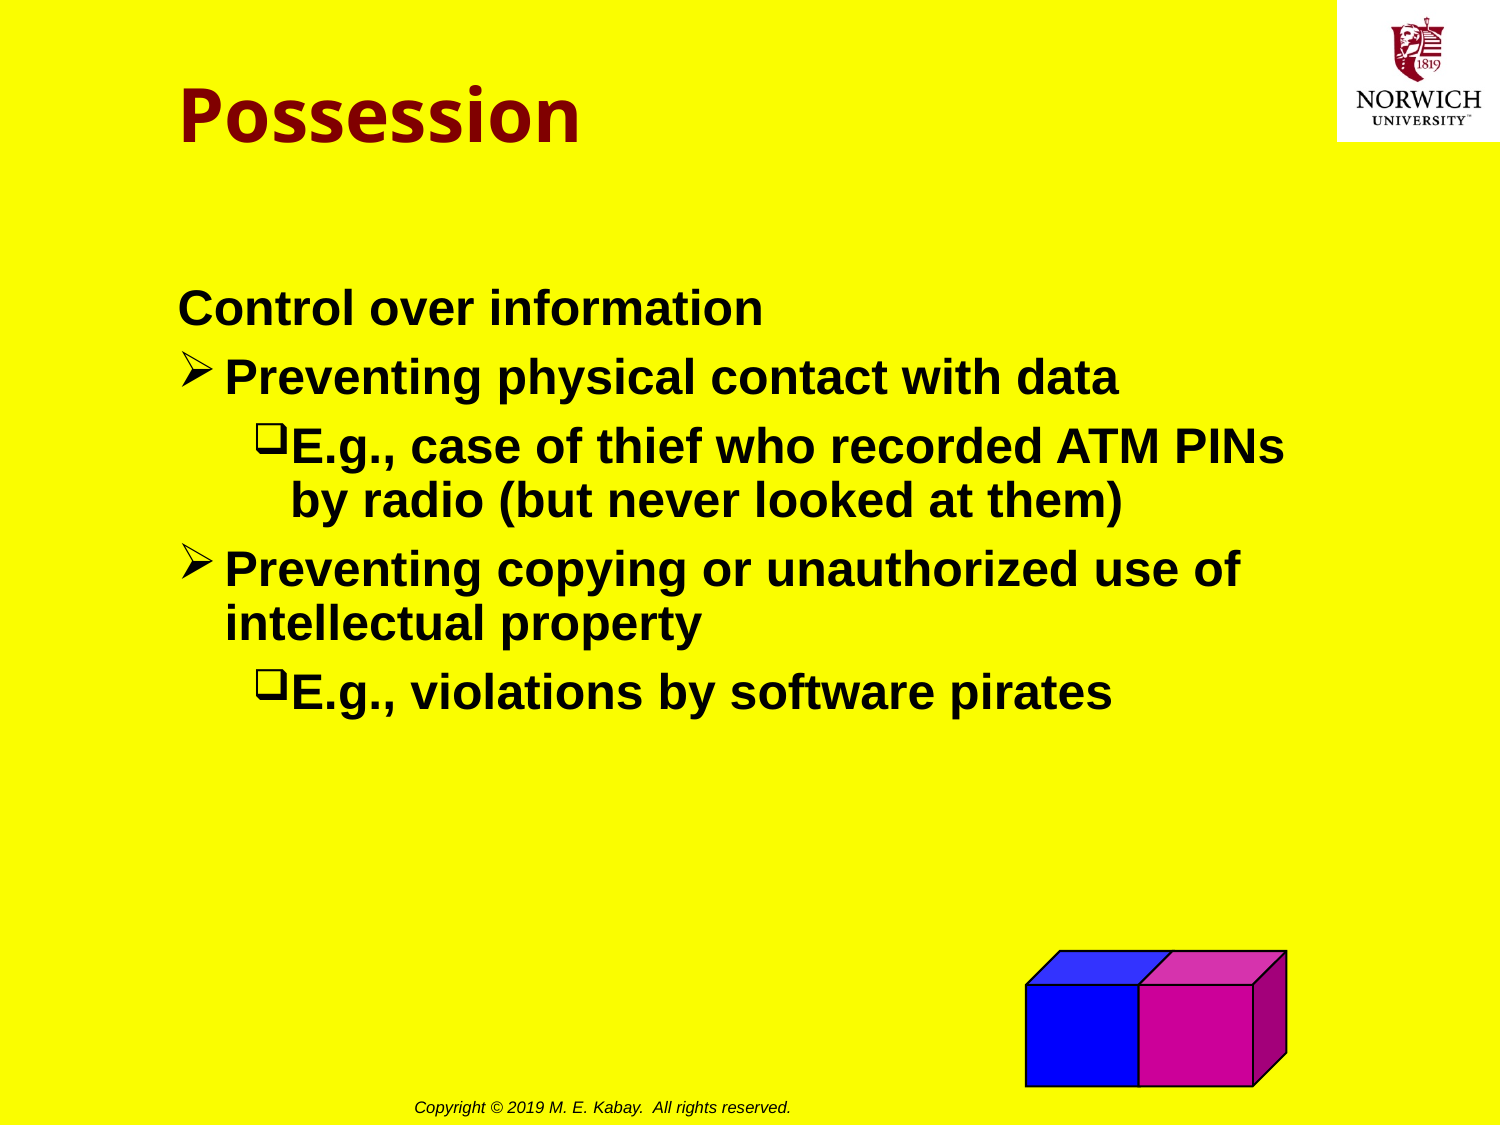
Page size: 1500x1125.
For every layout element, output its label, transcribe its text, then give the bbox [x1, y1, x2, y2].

text_box [1026, 951, 1171, 1087]
text_box [1138, 951, 1287, 1087]
title Possession [161, 24, 1339, 213]
picture [1337, 0, 1500, 142]
list Control over information Preventing physical contact with data E.g., case of thief who recorded ATM PINs by radio (but never looked at them) Preventing copying or unauthorized use of intellectual property E.g., violations by software pirates [161, 274, 1339, 1039]
